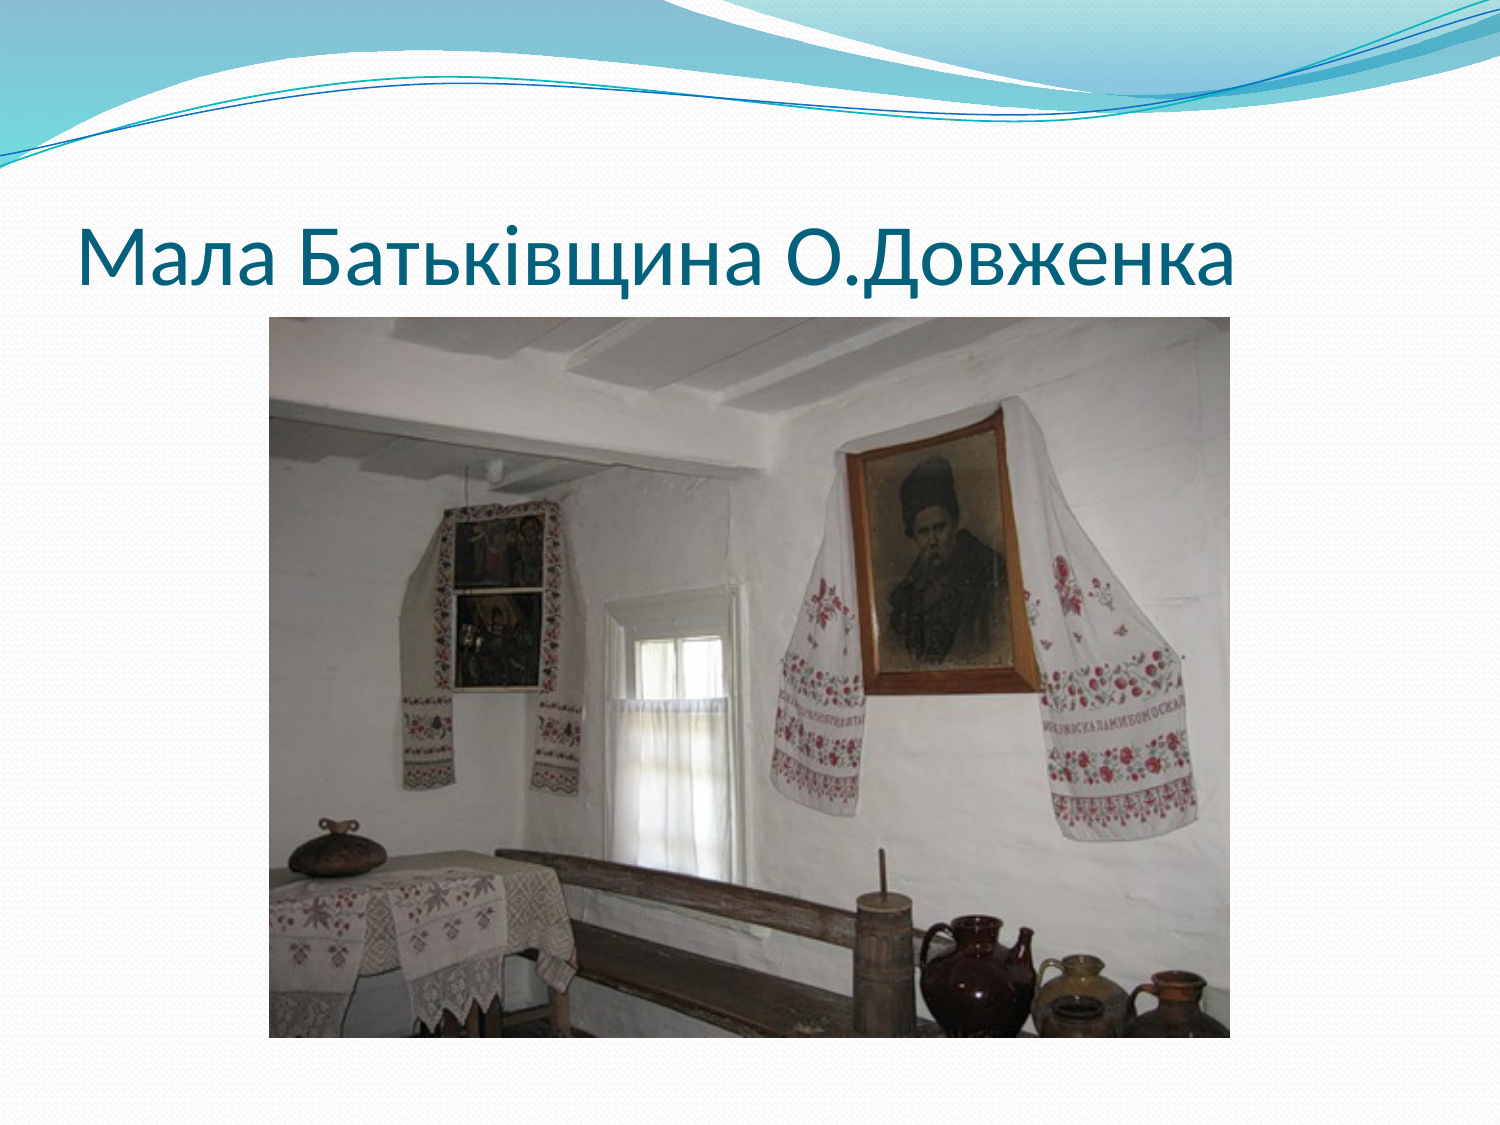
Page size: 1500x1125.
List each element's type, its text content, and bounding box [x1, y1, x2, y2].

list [269, 317, 1231, 1038]
title Мала Батьківщина О.Довженка [75, 115, 1425, 303]
